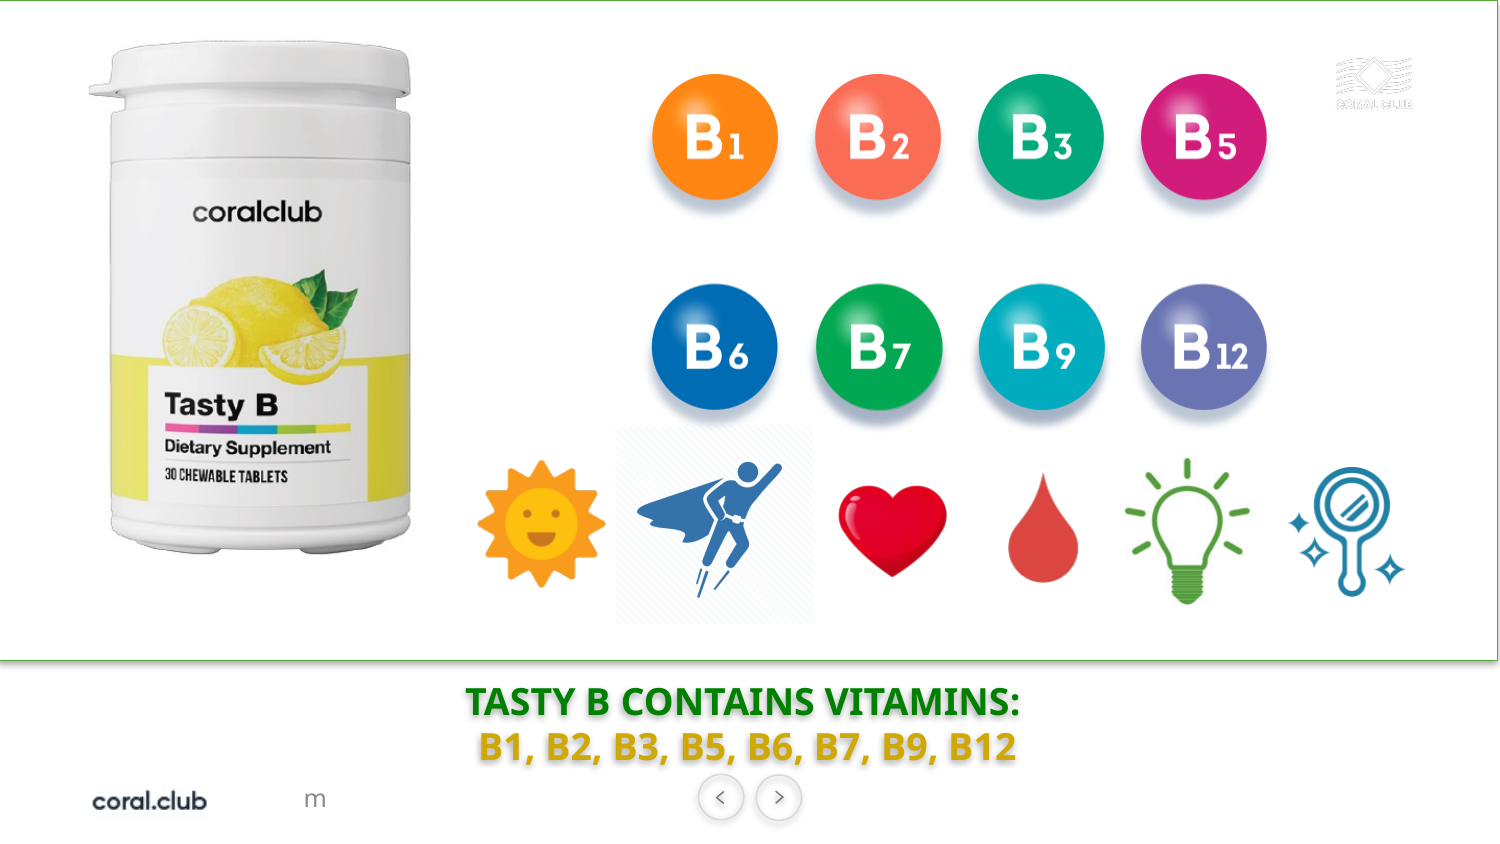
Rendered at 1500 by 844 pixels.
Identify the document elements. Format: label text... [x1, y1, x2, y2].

picture [469, 74, 1412, 627]
text_box [0, 0, 1498, 661]
picture [1335, 57, 1413, 109]
picture [70, 25, 447, 573]
picture [70, 762, 303, 842]
text_box TASTY B CONTAINS VITAMINS: В1, В2, В3, В5, В6, В7, В9, В12 [70, 674, 1426, 772]
